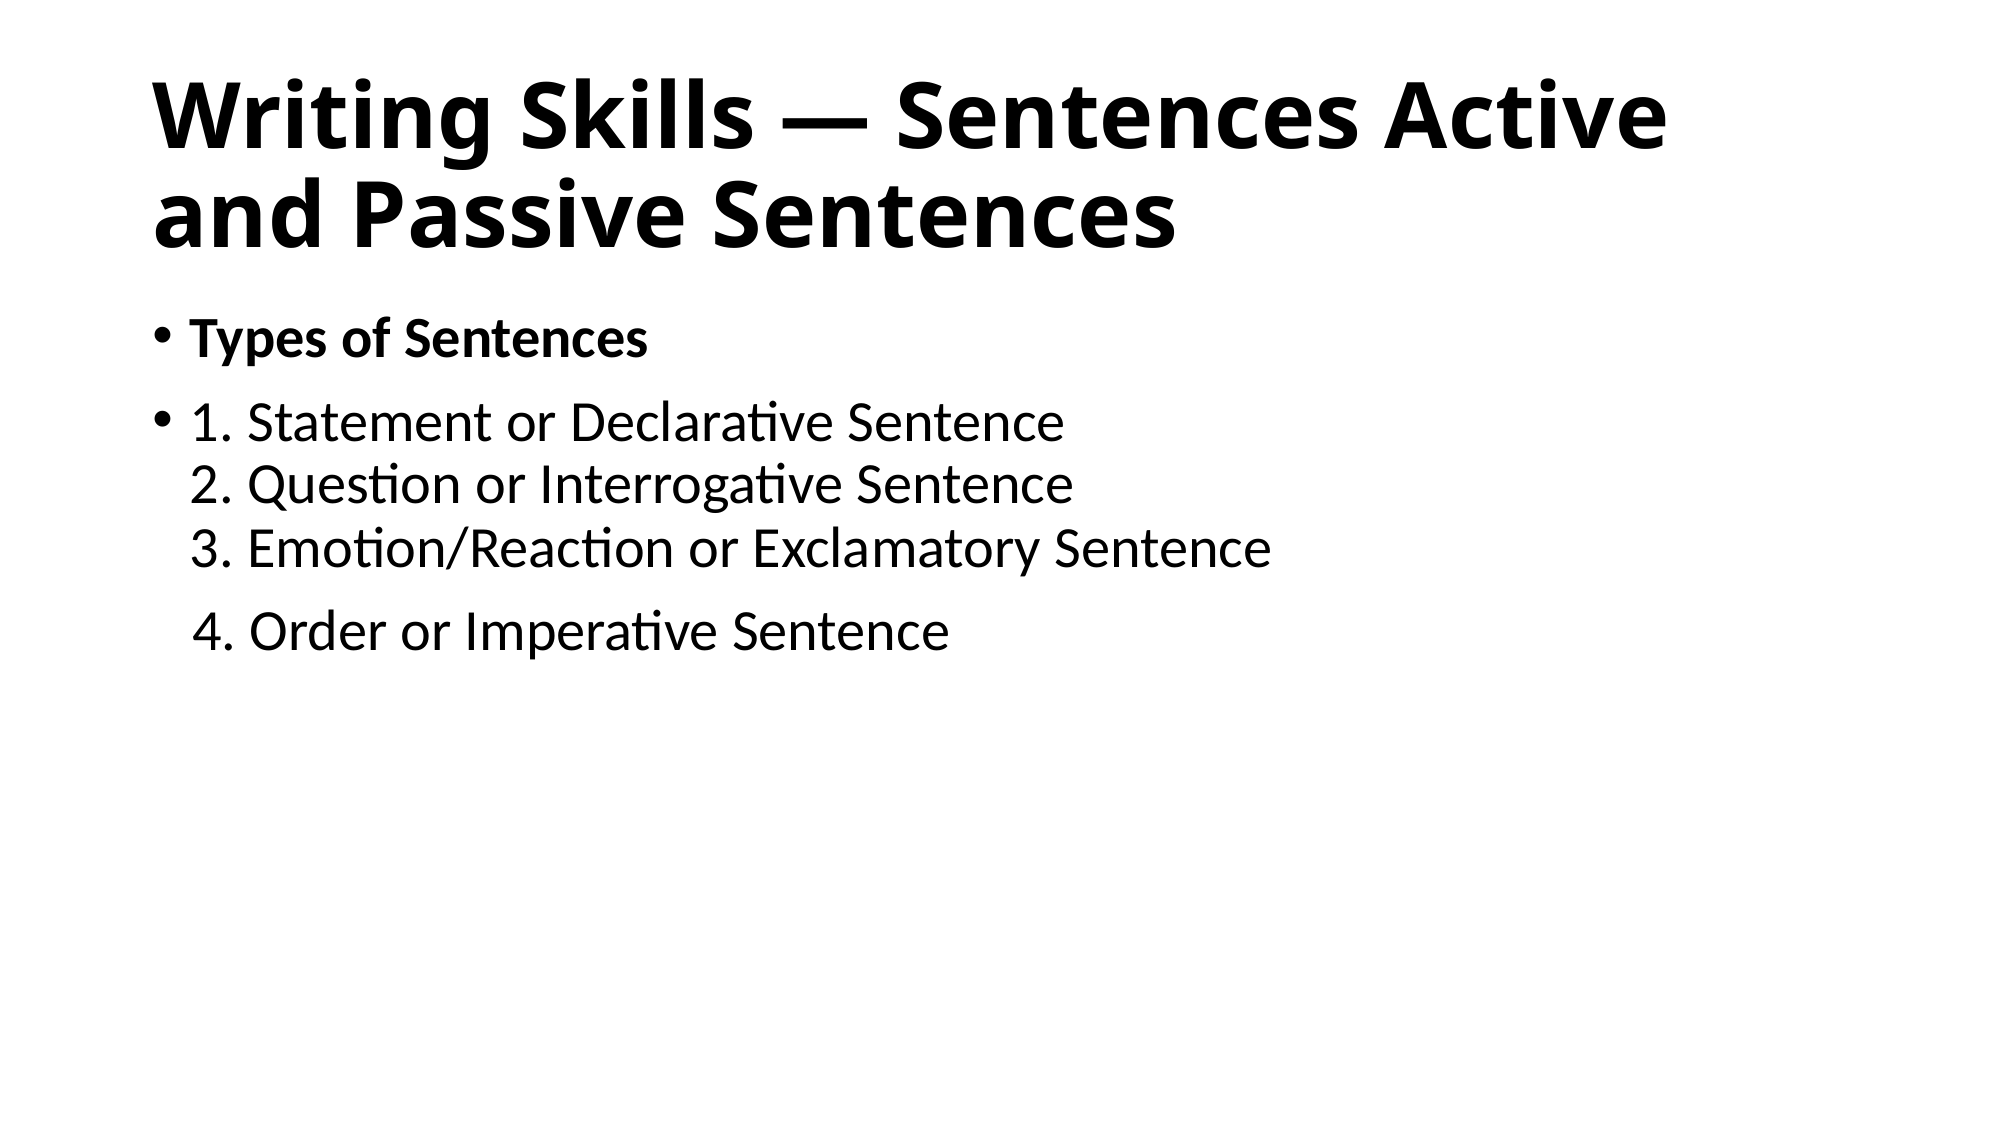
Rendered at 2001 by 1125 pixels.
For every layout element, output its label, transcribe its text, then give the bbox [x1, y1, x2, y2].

title Writing Skills — Sentences Active and Passive Sentences [137, 59, 1863, 278]
list Types of Sentences 1. Statement or Declarative Sentence 2. Question or Interrogative Sentence 3. Emotion/Reaction or Exclamatory Sentence 4. Order or Imperative Sentence [137, 299, 1863, 1014]
